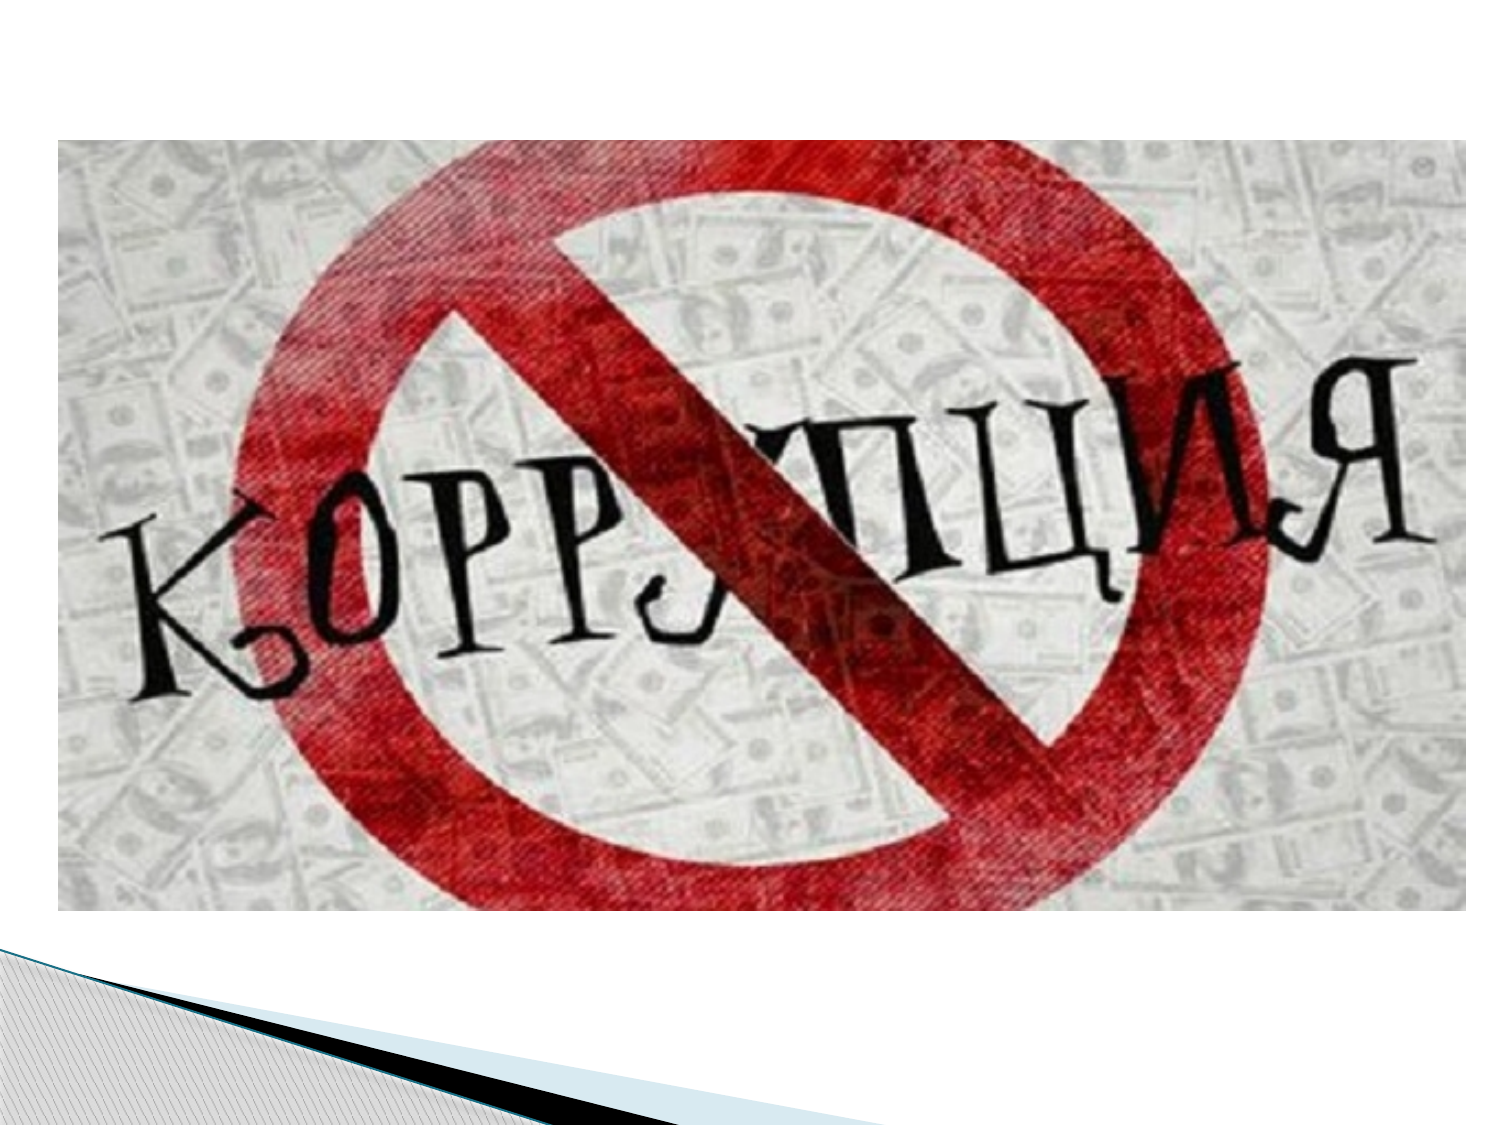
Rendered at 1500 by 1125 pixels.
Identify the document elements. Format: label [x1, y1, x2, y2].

picture [58, 140, 1466, 911]
